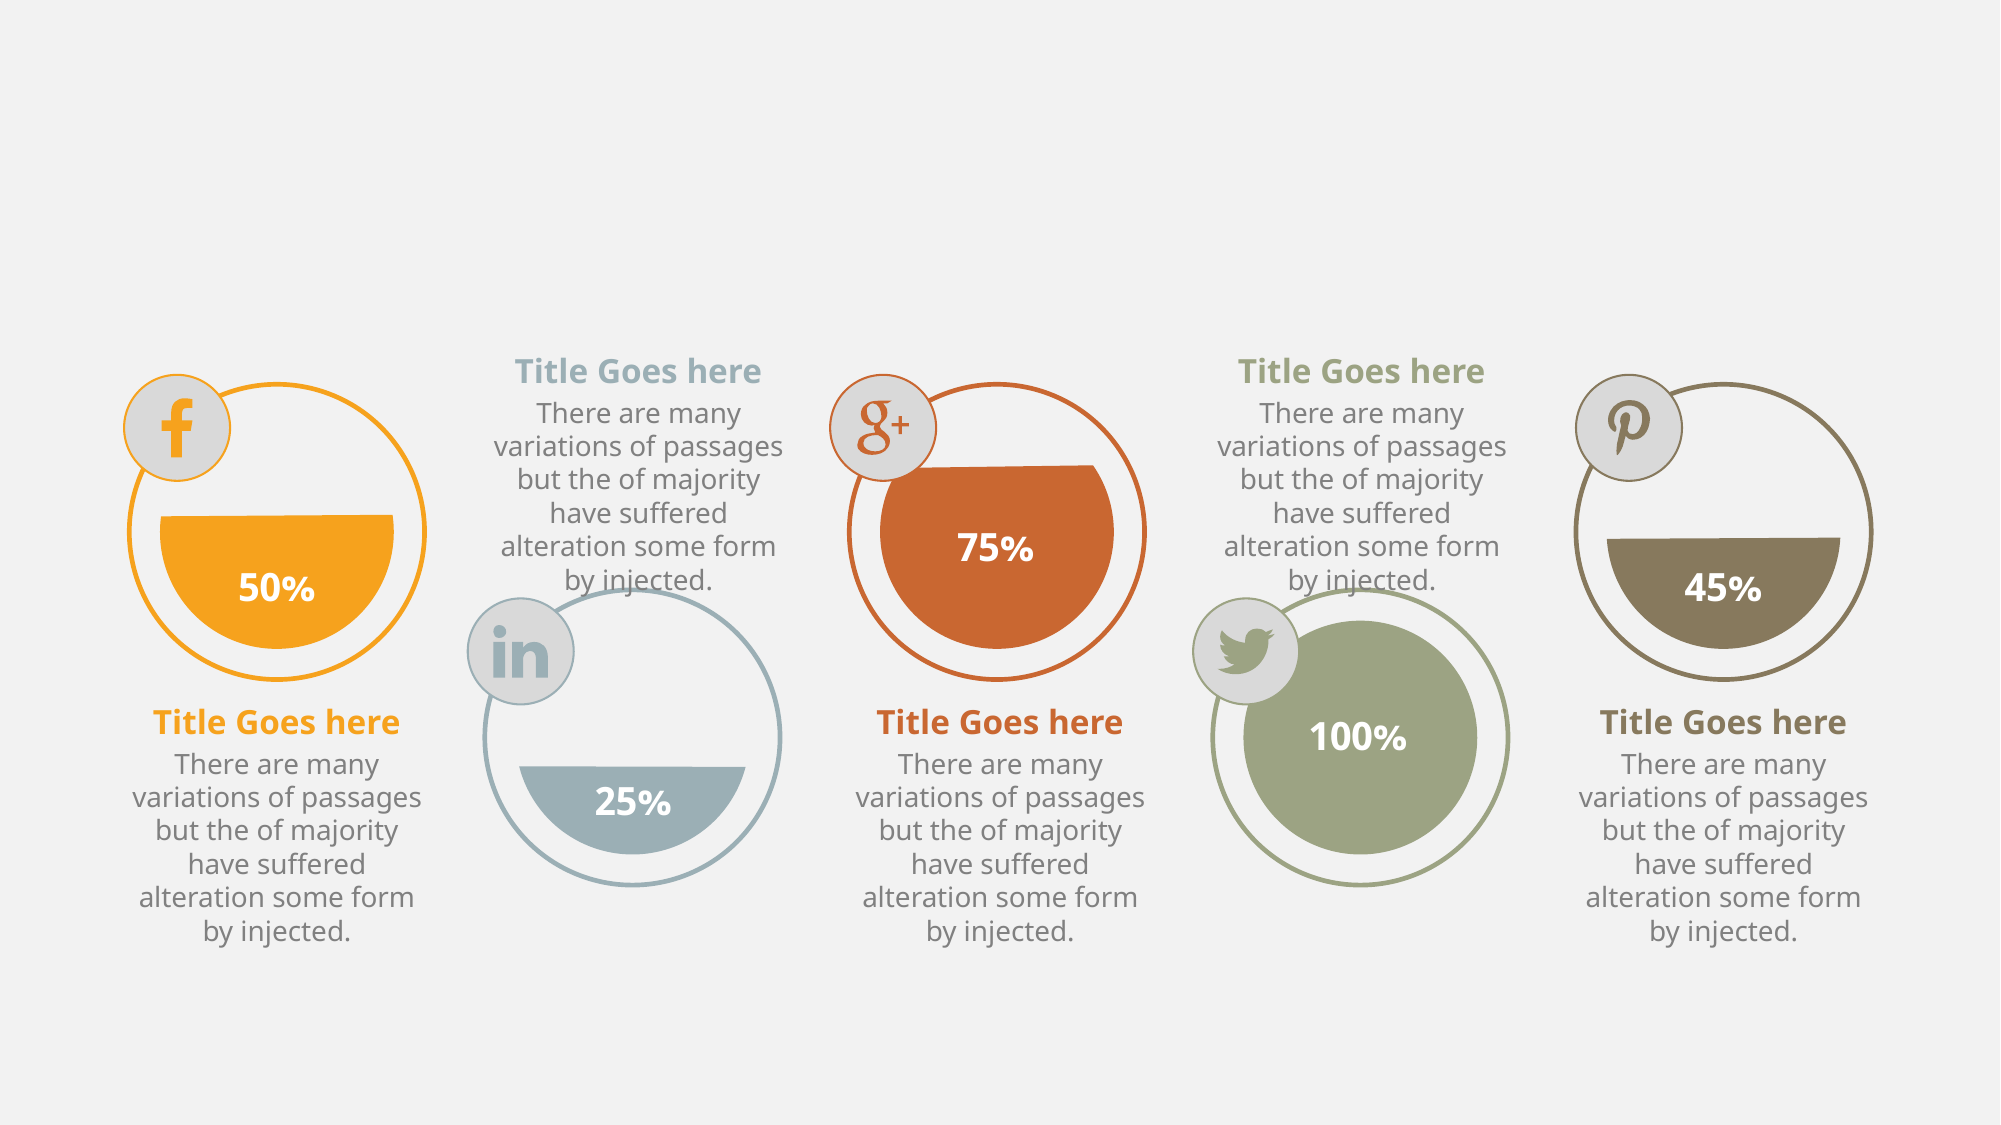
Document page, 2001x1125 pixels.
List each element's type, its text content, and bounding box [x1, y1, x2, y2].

text_box 45% [1611, 554, 1837, 617]
text_box 100% [1245, 704, 1471, 766]
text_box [467, 598, 574, 705]
text_box Title Goes here There are many variations of passages but the of majority have suffered alteration some form by injected. [831, 693, 1170, 954]
text_box Title Goes here There are many variations of passages but the of majority have suffered alteration some form by injected. [1193, 342, 1531, 603]
text_box [1574, 383, 1873, 681]
text_box [128, 383, 426, 681]
text_box [1211, 603, 1510, 887]
text_box [483, 603, 782, 887]
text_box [124, 374, 231, 481]
text_box Title Goes here There are many variations of passages but the of majority have suffered alteration some form by injected. [108, 693, 446, 954]
text_box 50% [164, 554, 390, 617]
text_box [1575, 374, 1682, 481]
text_box Title Goes here There are many variations of passages but the of majority have suffered alteration some form by injected. [1554, 693, 1893, 954]
text_box 25% [520, 769, 746, 831]
text_box [848, 383, 1146, 681]
text_box Title Goes here There are many variations of passages but the of majority have suffered alteration some form by injected. [469, 342, 808, 603]
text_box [830, 374, 937, 481]
text_box 75% [883, 515, 1108, 577]
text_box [1193, 598, 1300, 705]
